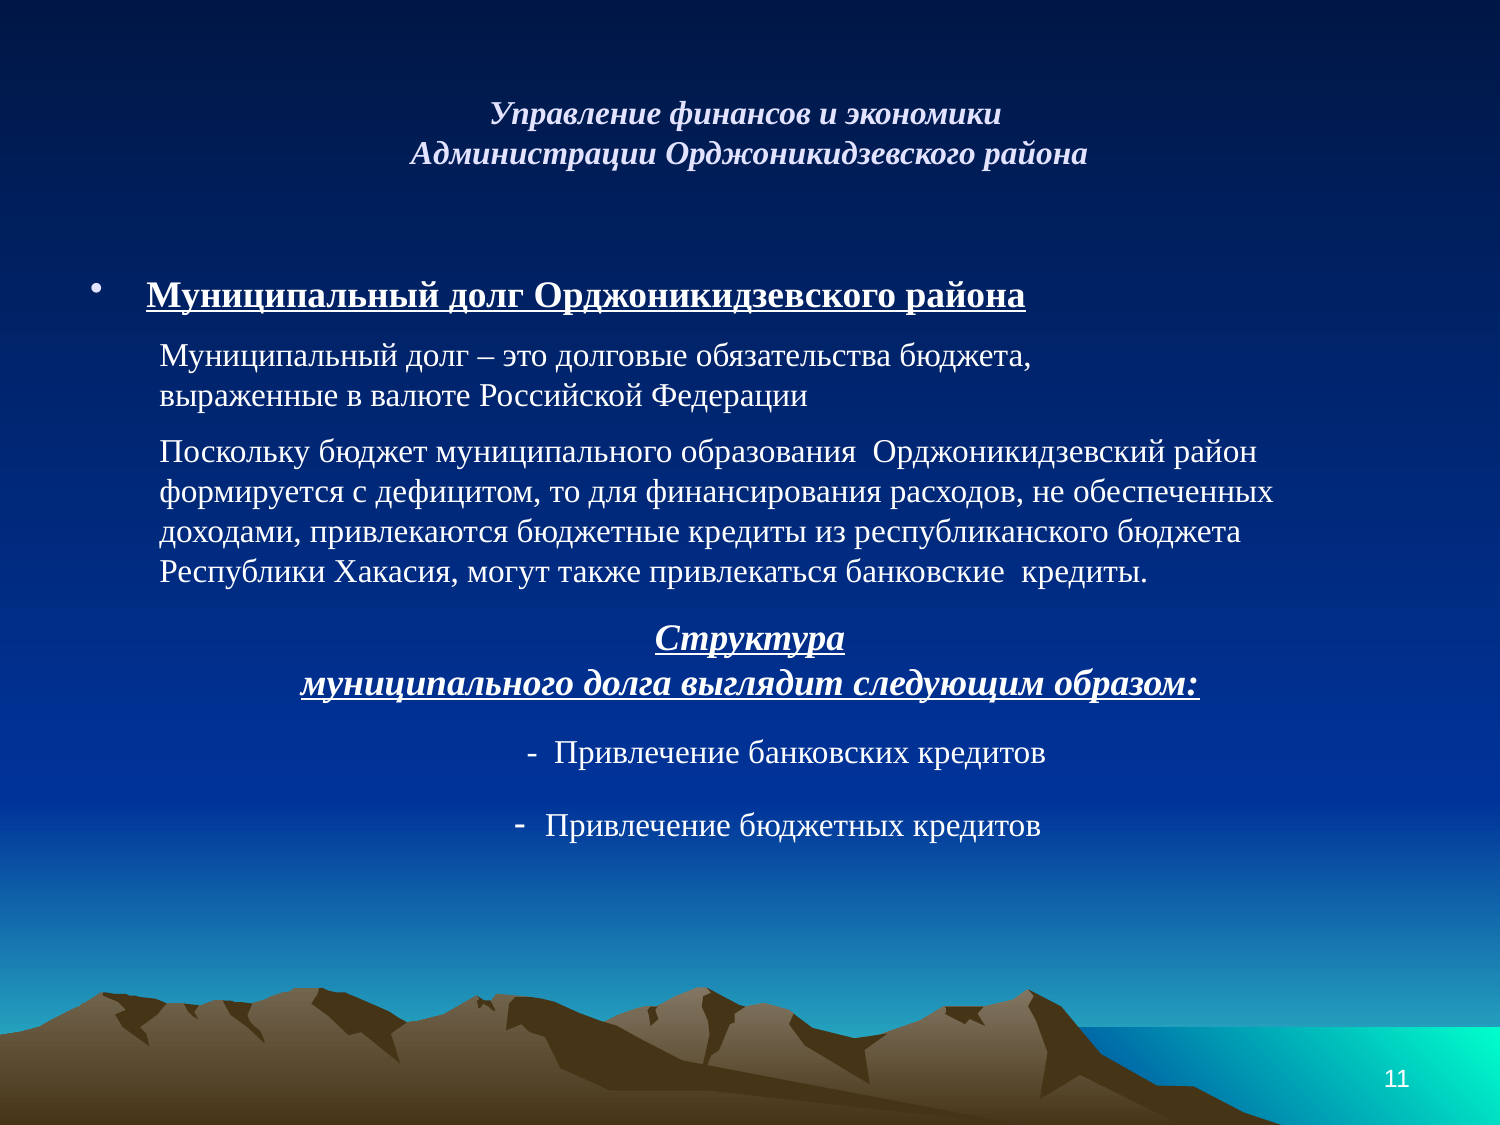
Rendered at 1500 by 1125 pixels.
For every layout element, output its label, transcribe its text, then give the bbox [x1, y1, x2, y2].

text_box Поскольку бюджет муниципального образования Орджоникидзевский район формируется с дефицитом, то для финансирования расходов, не обеспеченных доходами, привлекаются бюджетные кредиты из республиканского бюджета Республики Хакасия, могут также привлекаться банковские кредиты. [159, 429, 1400, 590]
list Муниципальный долг Орджоникидзевского района [74, 262, 1426, 1001]
text_box Муниципальный долг – это долговые обязательства бюджета, выраженные в валюте Российской Федерации [159, 333, 1125, 414]
slide_number 11 [1074, 1024, 1426, 1101]
text_box Структура муниципального долга выглядит следующим образом: [149, 612, 1352, 703]
title Управление финансов и экономики Администрации Орджоникидзевского района [74, 37, 1426, 226]
text_box - Привлечение бюджетных кредитов [513, 798, 1117, 844]
text_box - Привлечение банковских кредитов [476, 729, 1097, 810]
